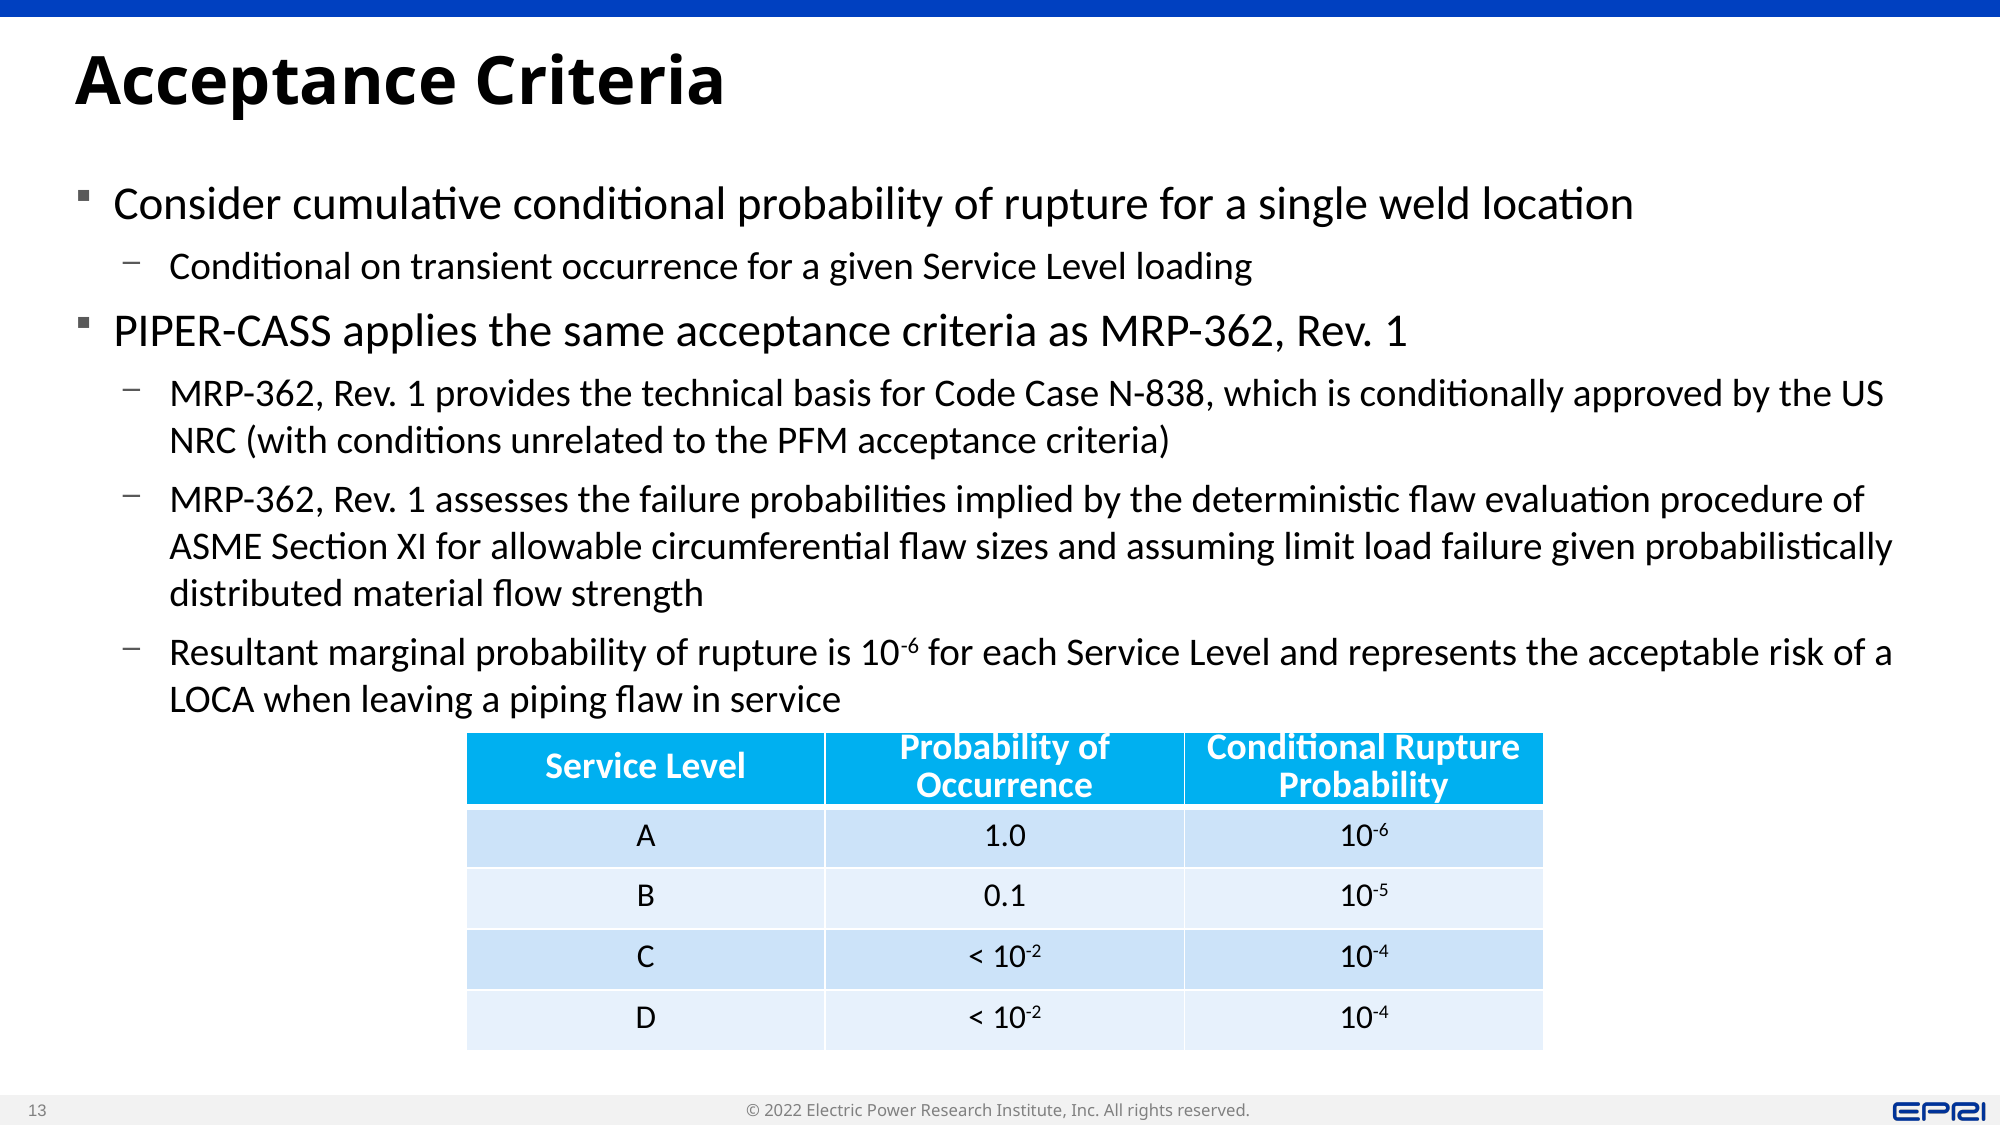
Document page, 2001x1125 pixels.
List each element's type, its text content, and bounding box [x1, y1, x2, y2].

table_cell 0.1 [826, 869, 1184, 928]
table_cell C [467, 930, 824, 989]
table_cell < 10-2 [826, 930, 1184, 989]
table_cell 10-4 [1185, 991, 1543, 1050]
table_cell B [467, 869, 824, 928]
table_header Service Level [467, 733, 824, 804]
table_header Probability of Occurrence [826, 733, 1184, 804]
table_cell 10-6 [1185, 810, 1543, 867]
table_cell 10-5 [1185, 869, 1543, 928]
table_cell 10-4 [1185, 930, 1543, 989]
table_cell < 10-2 [826, 991, 1184, 1050]
list Consider cumulative conditional probability of rupture for a single weld location Conditional on transient occurrence for a given Service Level loading PIPER-CASS applies the same acceptance criteria as MRP-362, Rev. 1 MRP-362, Rev. 1 provides the technical basis for Code Case N-838, which is conditionally approved by the US NRC (with conditions unrelated to the PFM acceptance criteria) MRP-362, Rev. 1 assesses the failure probabilities implied by the deterministic flaw evaluation procedure of ASME Section XI for allowable circumferential flaw sizes and assuming limit load failure given probabilistically distributed material flow strength Resultant marginal probability of rupture is 10-6 for each Service Level and represents the acceptable risk of a LOCA when leaving a piping flaw in service [59, 164, 1936, 732]
table_cell A [467, 810, 824, 867]
table_cell 1.0 [826, 810, 1184, 867]
picture [1892, 1102, 1986, 1121]
title Acceptance Criteria [59, 29, 1936, 151]
table_header Conditional Rupture Probability [1185, 733, 1543, 804]
table_cell D [467, 991, 824, 1050]
